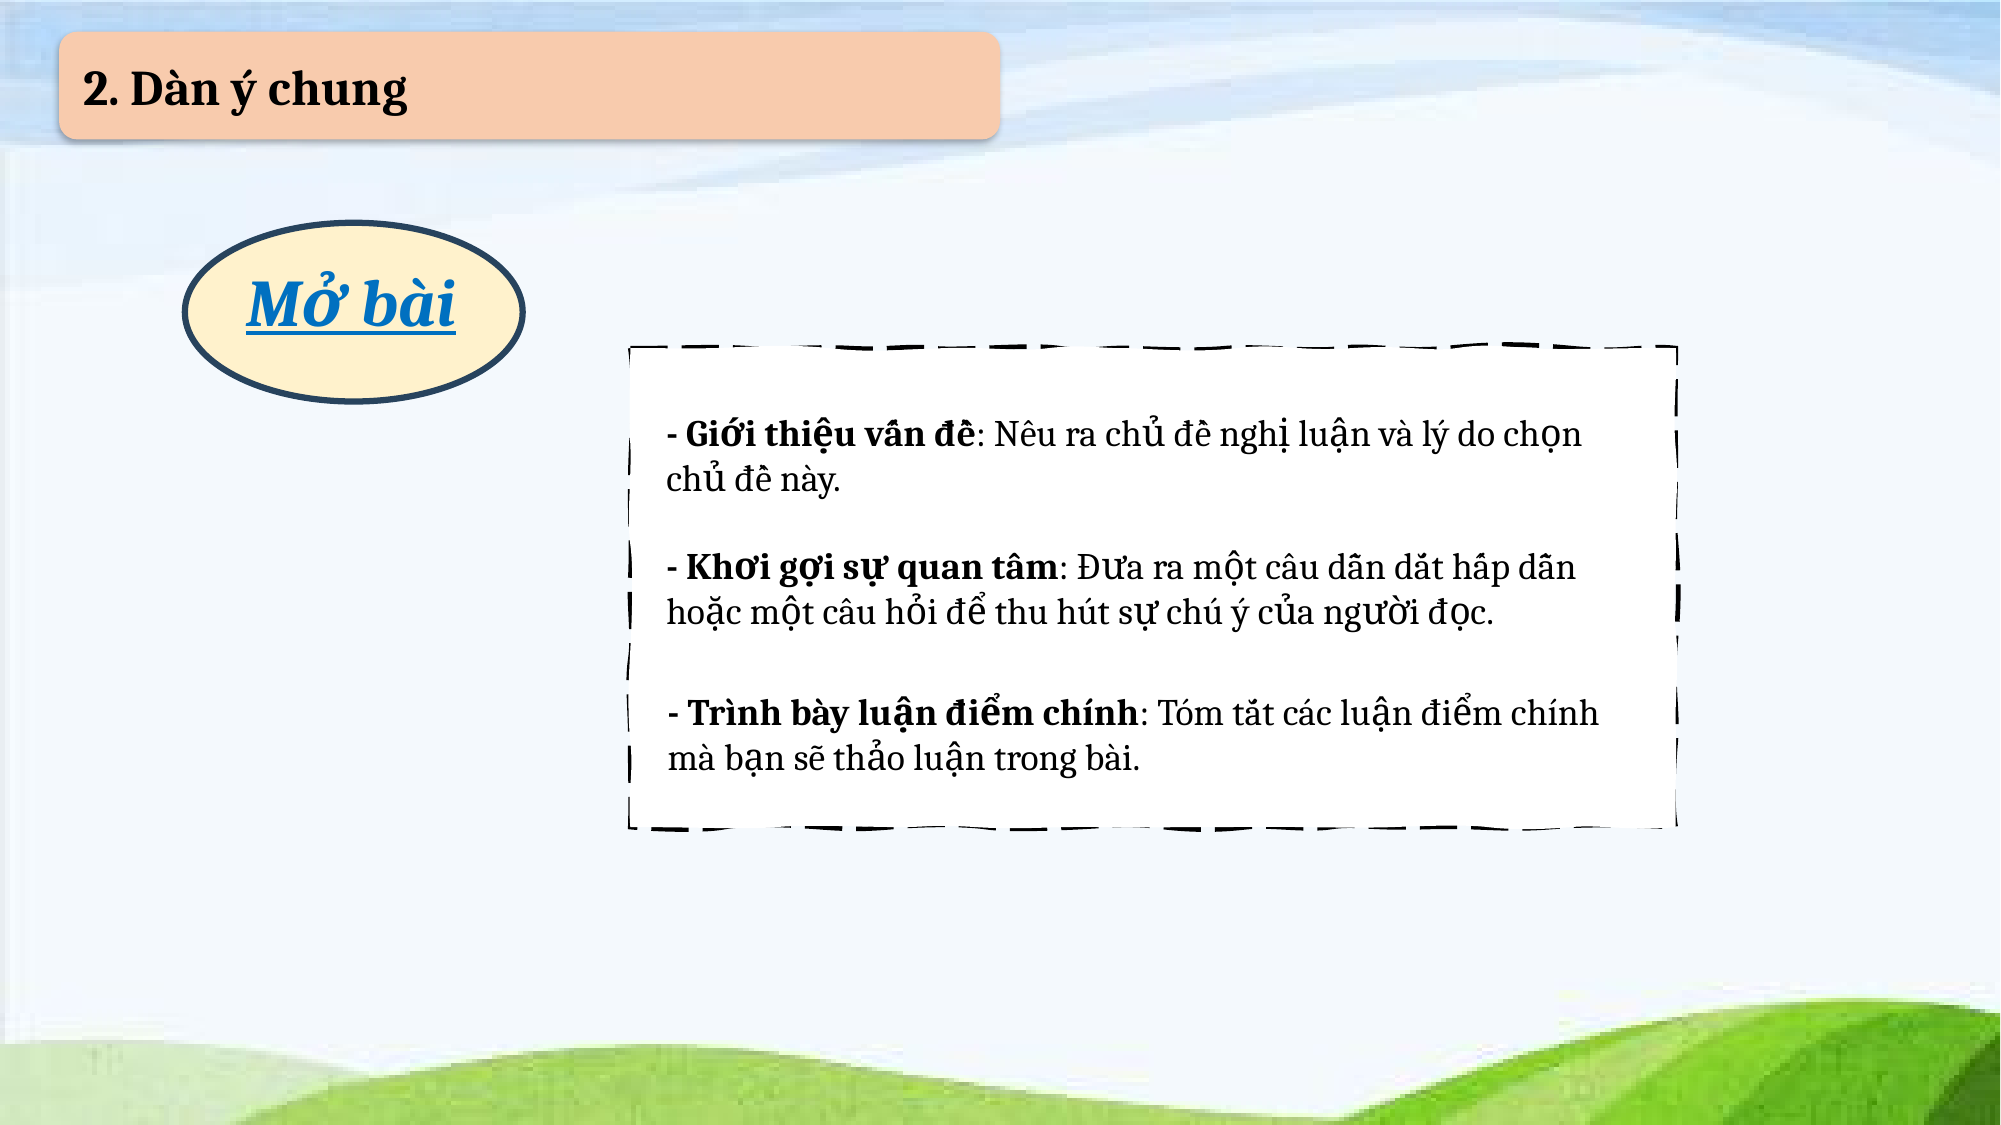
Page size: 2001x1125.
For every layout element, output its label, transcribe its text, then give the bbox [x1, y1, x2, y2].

picture [0, 0, 2001, 1125]
text_box - Giới thiệu vấn đề: Nêu ra chủ đề nghị luận và lý do chọn chủ đề này. [651, 401, 1611, 507]
text_box - Trình bày luận điểm chính: Tóm tắt các luận điểm chính mà bạn sẽ thảo luận trong bài. [653, 680, 1653, 786]
text_box [627, 343, 1680, 831]
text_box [184, 222, 523, 402]
text_box - Khơi gợi sự quan tâm: Đưa ra một câu dẫn dắt hấp dẫn hoặc một câu hỏi để thu hút sự chú ý của người đọc. [651, 534, 1652, 640]
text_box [59, 31, 1001, 140]
